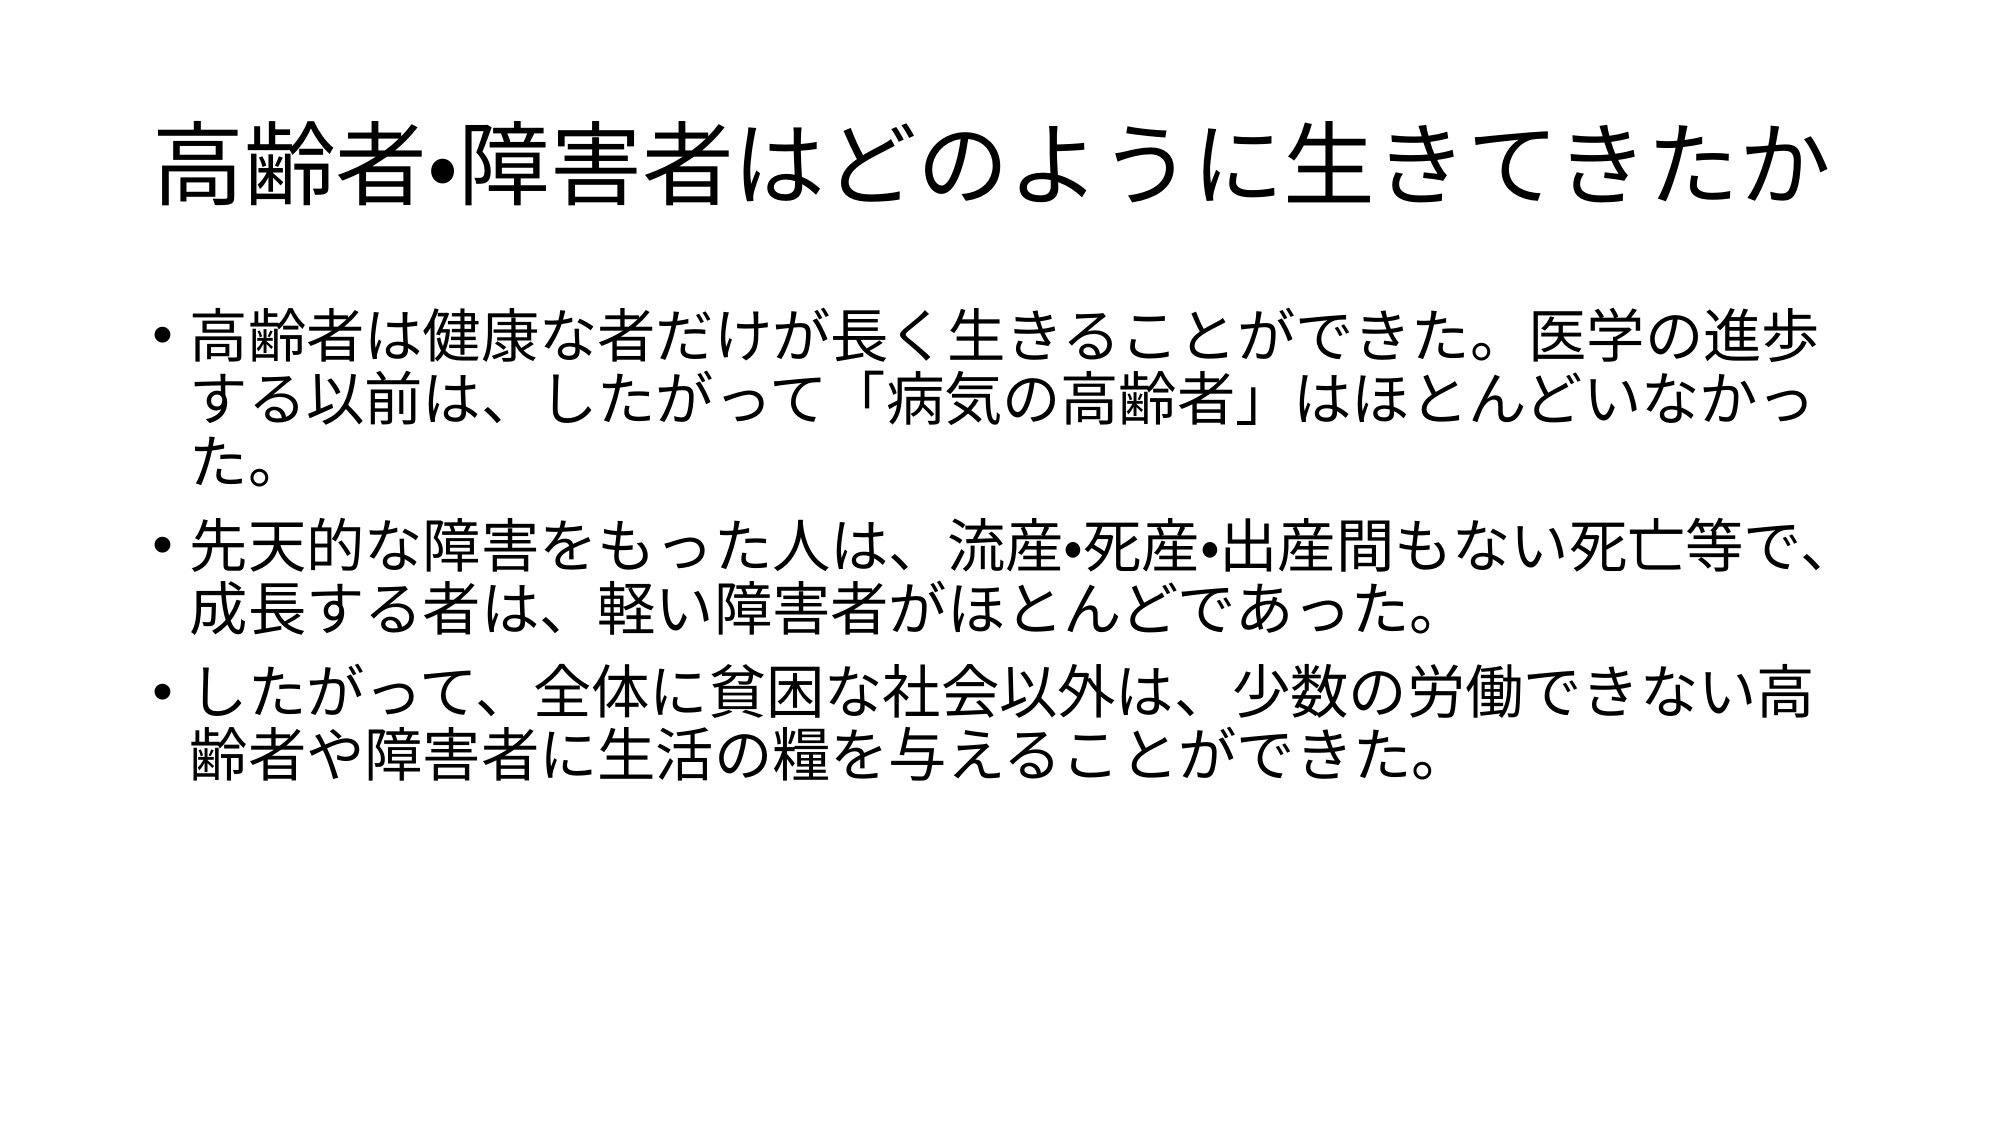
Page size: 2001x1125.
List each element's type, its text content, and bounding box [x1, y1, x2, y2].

title 高齢者・障害者はどのように生きてきたか [137, 59, 1863, 278]
list 高齢者は健康な者だけが長く生きることができた。医学の進歩する以前は、したがって「病気の高齢者」はほとんどいなかった。 先天的な障害をもった人は、流産・死産・出産間もない死亡等で、成長する者は、軽い障害者がほとんどであった。 したがって、全体に貧困な社会以外は、少数の労働できない高齢者や障害者に生活の糧を与えることができた。 [137, 299, 1863, 1014]
